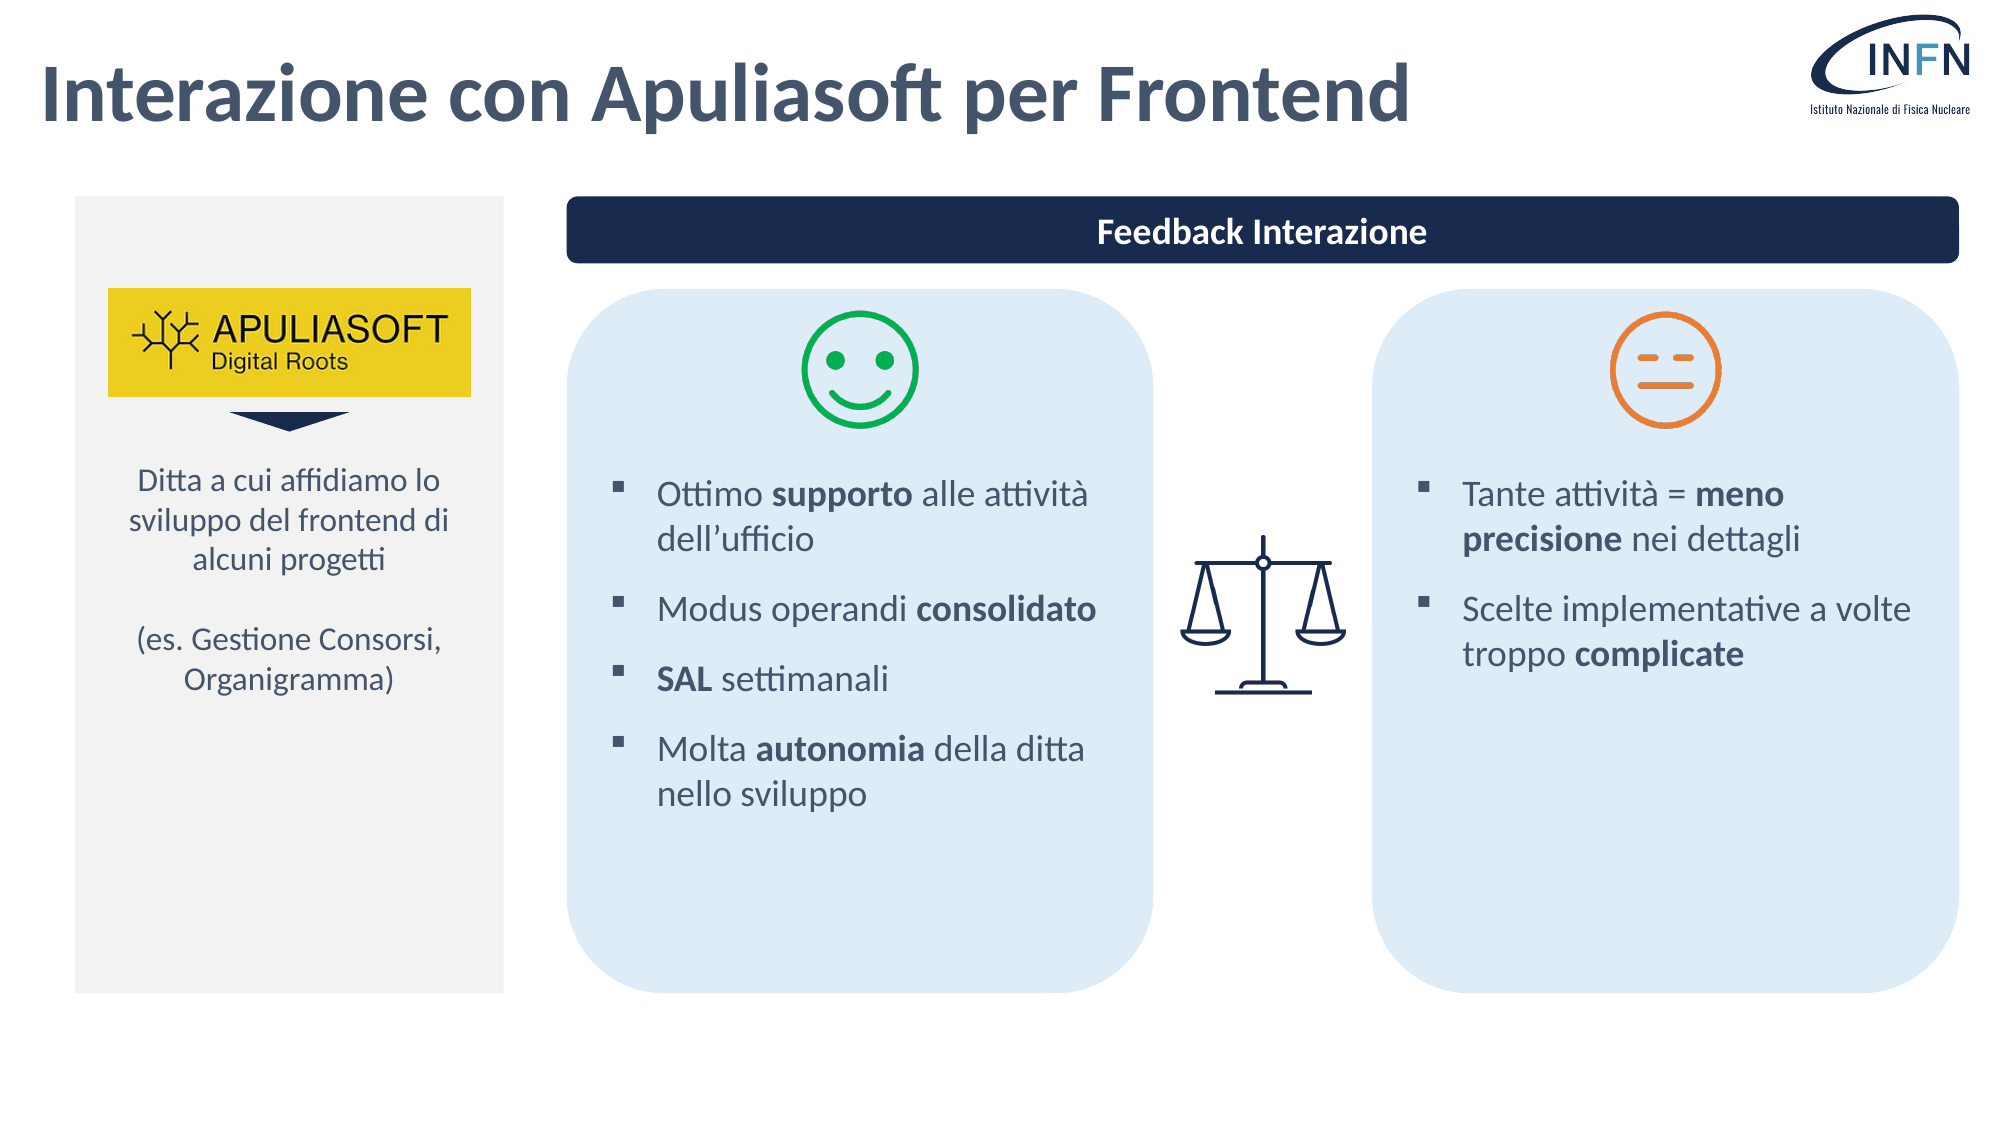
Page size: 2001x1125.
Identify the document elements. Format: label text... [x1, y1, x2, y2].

picture [108, 288, 471, 397]
text_box Feedback Interazione [565, 195, 1961, 265]
text_box Interazione con Apuliasoft per Frontend [25, 28, 1606, 148]
text_box [229, 411, 350, 433]
text_box Ottimo supporto alle attività dell’ufficio Modus operandi consolidato SAL settimanali Molta autonomia della ditta nello sviluppo [565, 287, 1155, 995]
text_box [74, 195, 505, 994]
text_box [1594, 295, 1737, 444]
picture [1782, 4, 2000, 125]
text_box Tante attività = meno precisione nei dettagli Scelte implementative a volte troppo complicate [1370, 287, 1961, 995]
text_box [1165, 518, 1360, 711]
text_box [785, 295, 935, 444]
text_box Ditta a cui affidiamo lo sviluppo del frontend di alcuni progetti (es. Gestione Consorsi, Organigramma) [87, 449, 492, 694]
